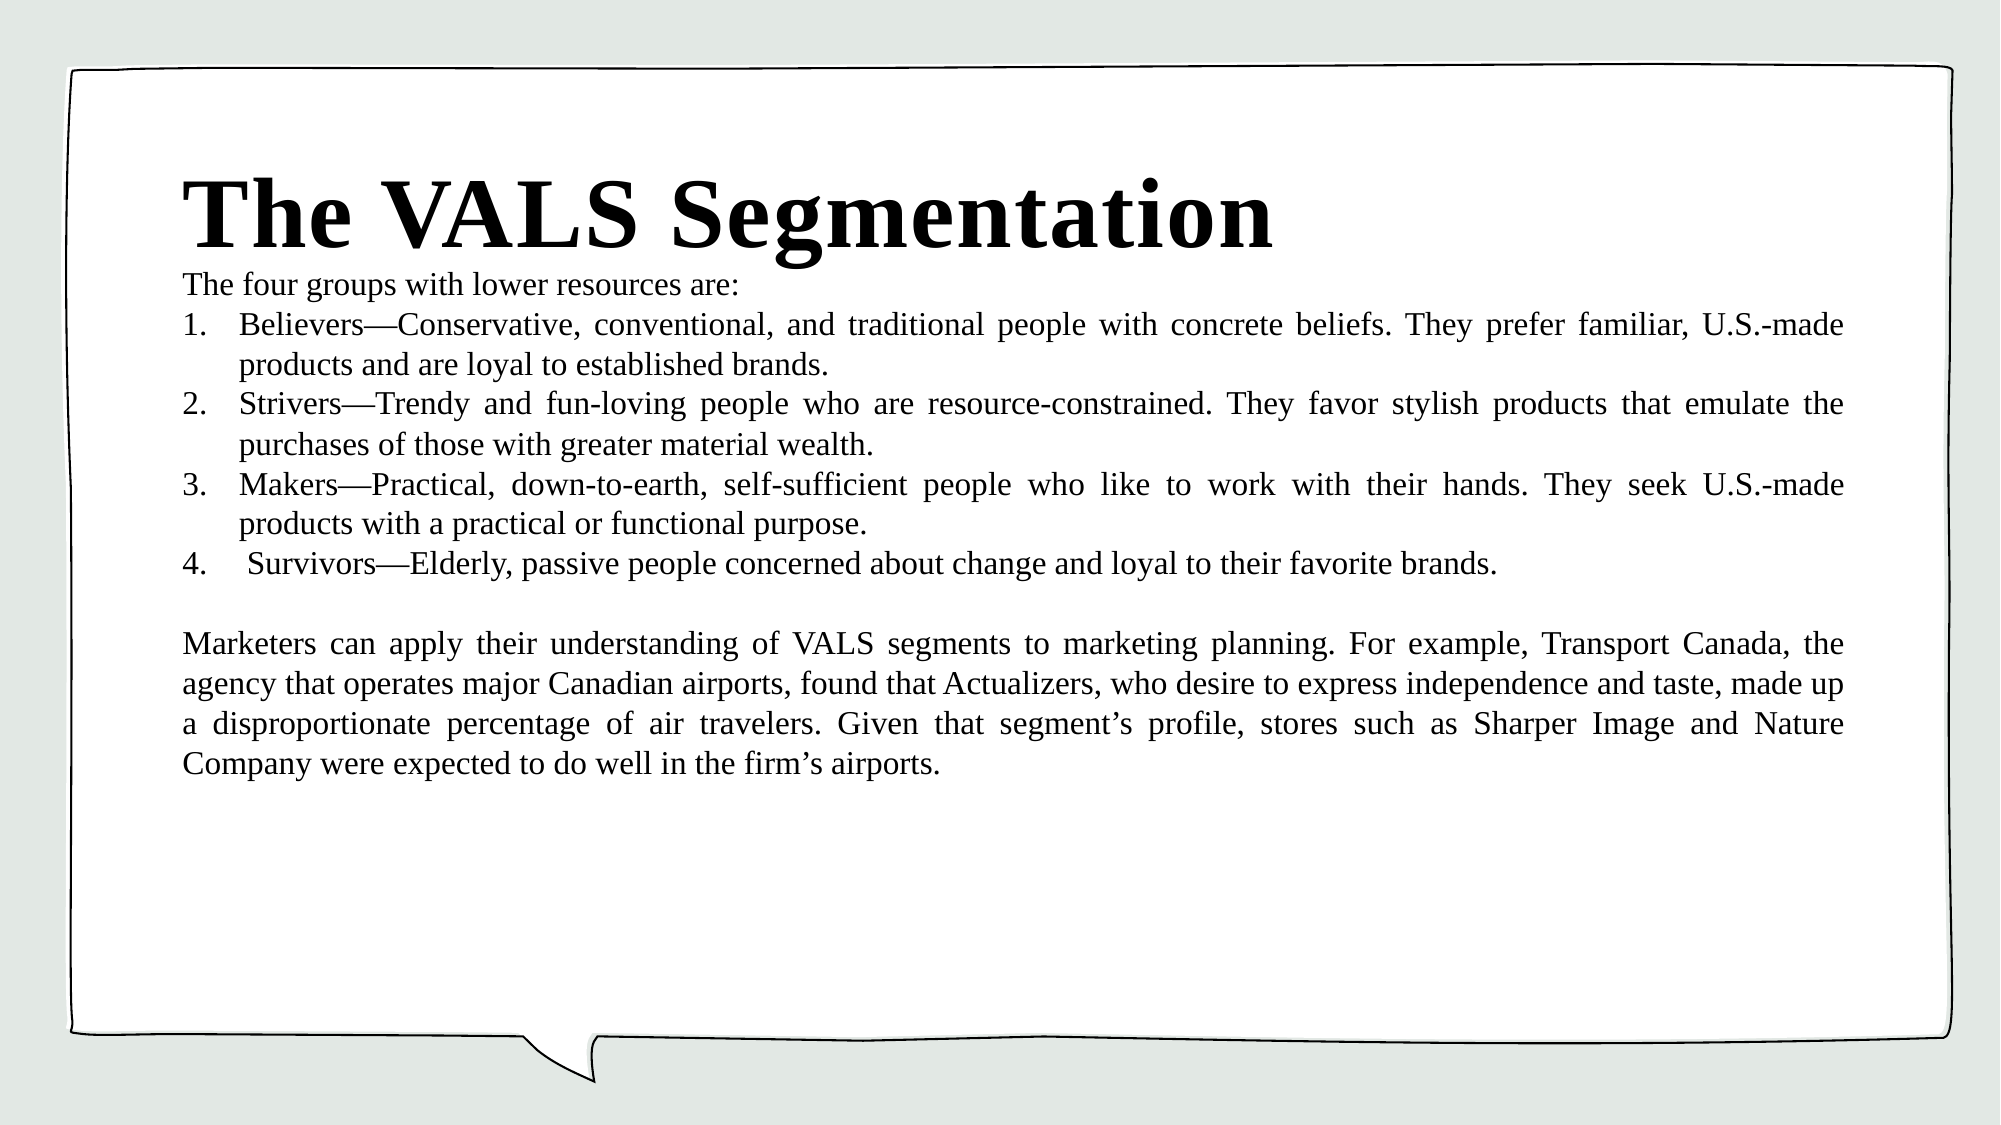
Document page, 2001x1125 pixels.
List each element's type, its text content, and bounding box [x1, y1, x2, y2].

list The four groups with lower resources are: Believers—Conservative, conventional, and traditional people with concrete beliefs. They prefer familiar, U.S.-made products and are loyal to established brands. Strivers—Trendy and fun-loving people who are resource-constrained. They favor stylish products that emulate the purchases of those with greater material wealth. Makers—Practical, down-to-earth, self-sufficient people who like to work with their hands. They seek U.S.-made products with a practical or functional purpose. Survivors—Elderly, passive people concerned about change and loyal to their favorite brands. Marketers can apply their understanding of VALS segments to marketing planning. For example, Transport Canada, the agency that operates major Canadian airports, found that Actualizers, who desire to express independence and taste, made up a disproportionate percentage of air travelers. Given that segment’s profile, stores such as Sharper Image and Nature Company were expected to do well in the firm’s airports. [167, 254, 1863, 939]
title The VALS Segmentation [167, 91, 1863, 254]
